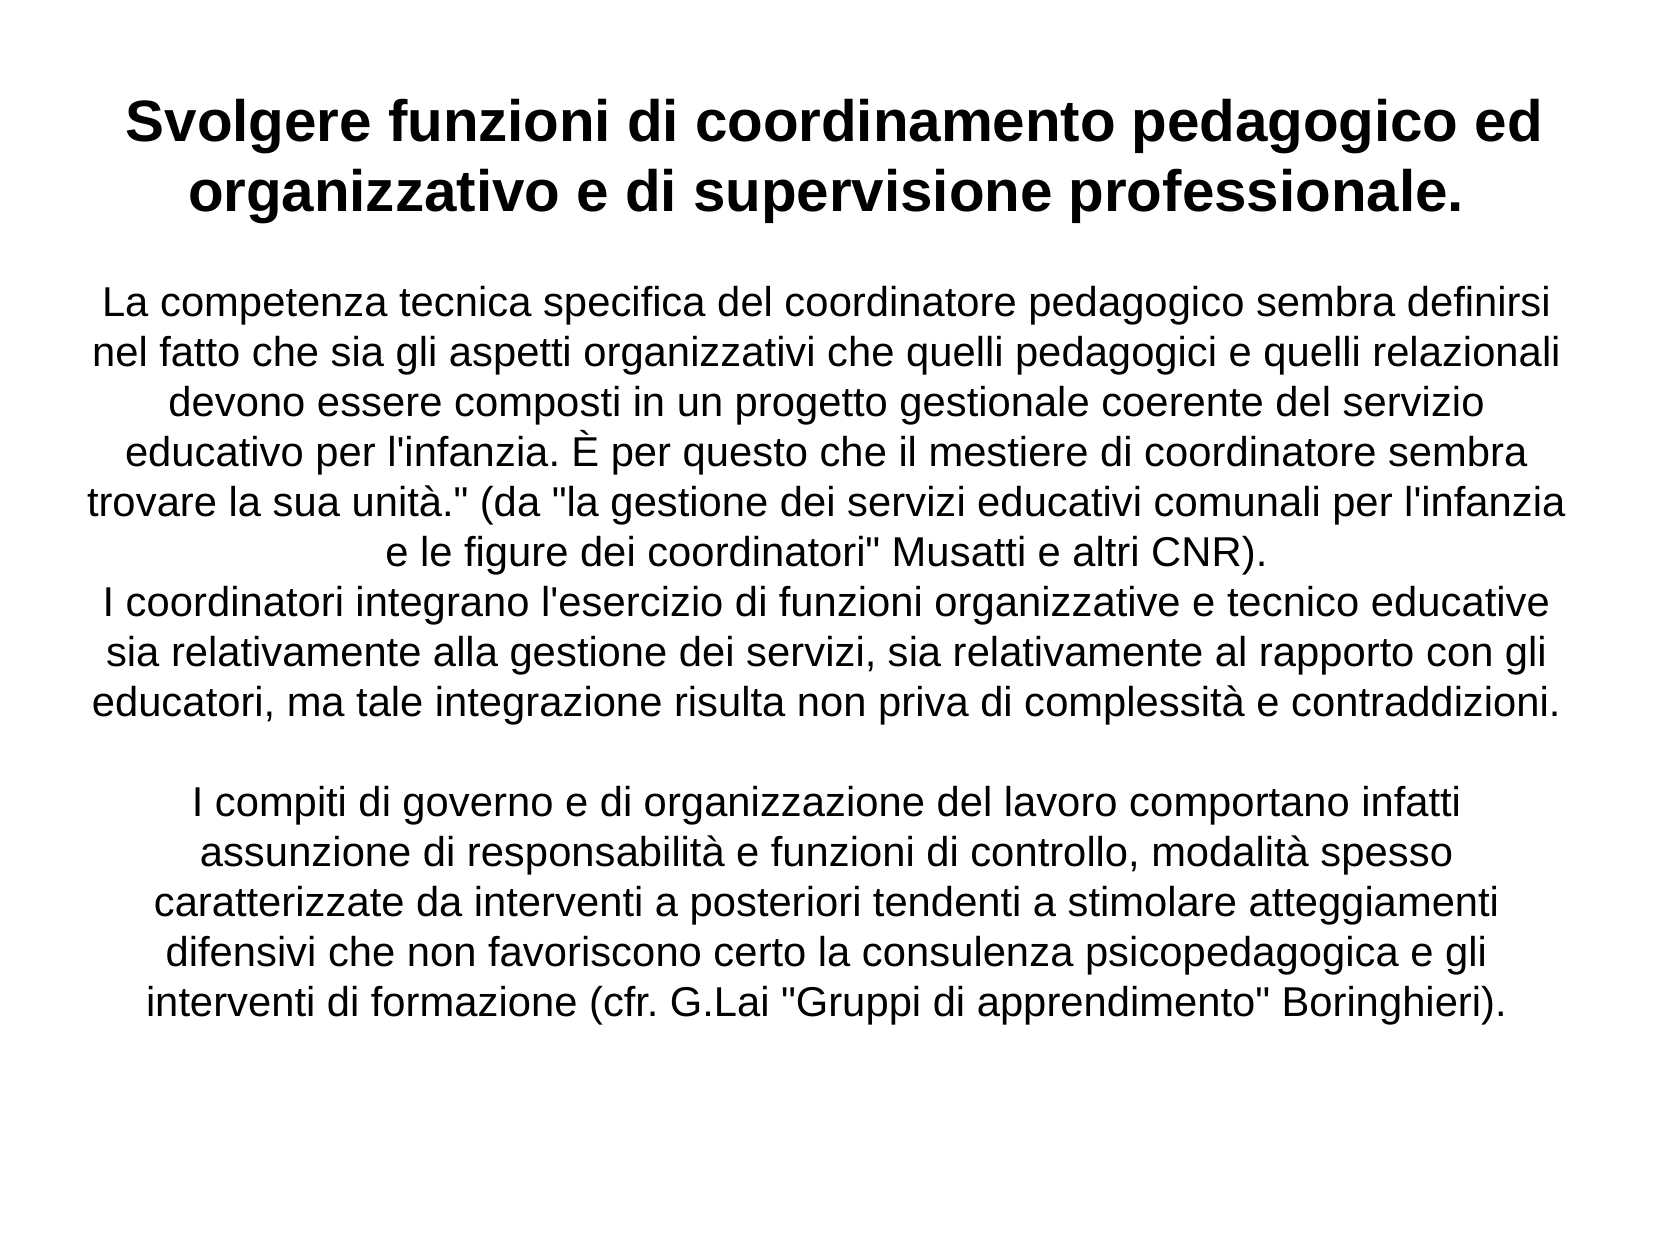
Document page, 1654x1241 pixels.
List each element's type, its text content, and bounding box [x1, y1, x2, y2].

text_box Svolgere funzioni di coordinamento pedagogico ed organizzativo e di supervisione professionale. [82, 49, 1571, 257]
text_box La competenza tecnica specifica del coordinatore pedagogico sembra definirsi nel fatto che sia gli aspetti organizzativi che quelli pedagogici e quelli relazionali devono essere composti in un progetto gestionale coerente del servizio educativo per l'infanzia. È per questo che il mestiere di coordinatore sembra trovare la sua unità." (da "la gestione dei servizi educativi comunali per l'infanzia e le figure dei coordinatori" Musatti e altri CNR). I coordinatori integrano l'esercizio di funzioni organizzative e tecnico educative sia relativamente alla gestione dei servizi, sia relativamente al rapporto con gli educatori, ma tale integrazione risulta non priva di complessità e contraddizioni. I compiti di governo e di organizzazione del lavoro comportano infatti assunzione di responsabilità e funzioni di controllo, modalità spesso caratterizzate da interventi a posteriori tendenti a stimolare atteggiamenti difensivi che non favoriscono certo la consulenza psicopedagogica e gli interventi di formazione (cfr. G.Lai "Gruppi di apprendimento" Boringhieri). [82, 290, 1571, 1010]
